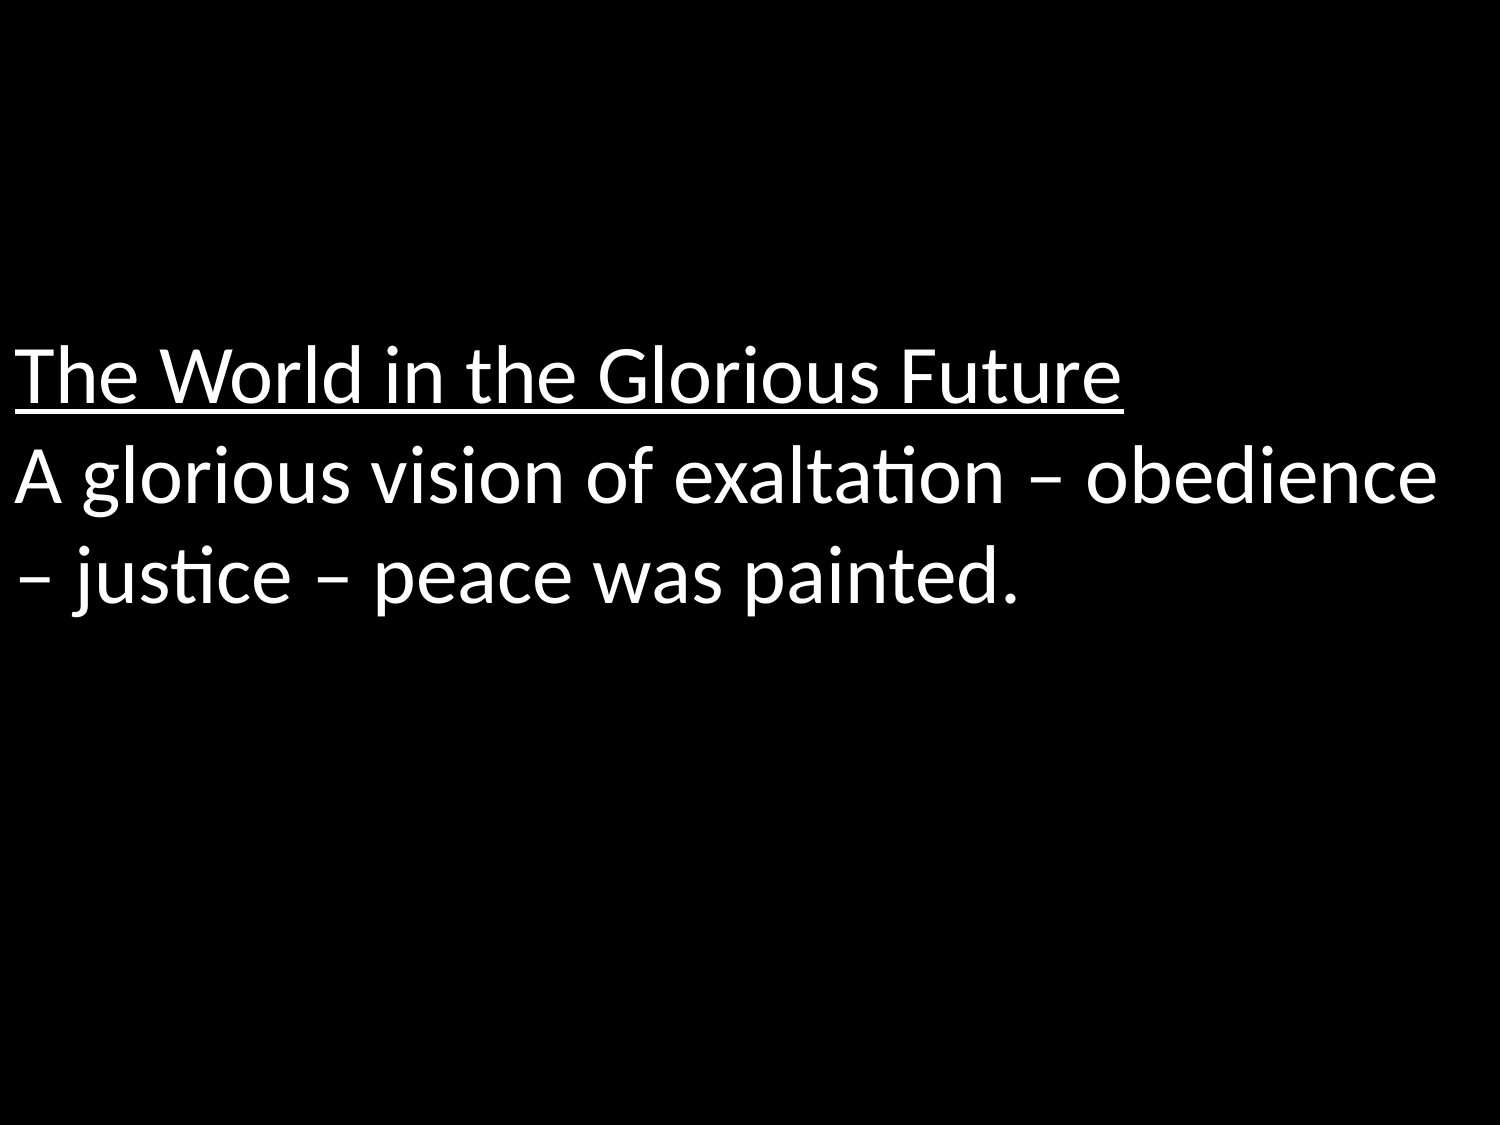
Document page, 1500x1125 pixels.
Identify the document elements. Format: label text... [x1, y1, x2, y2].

text_box The World in the Glorious Future A glorious vision of exaltation – obedience – justice – peace was painted. [0, 312, 1500, 628]
